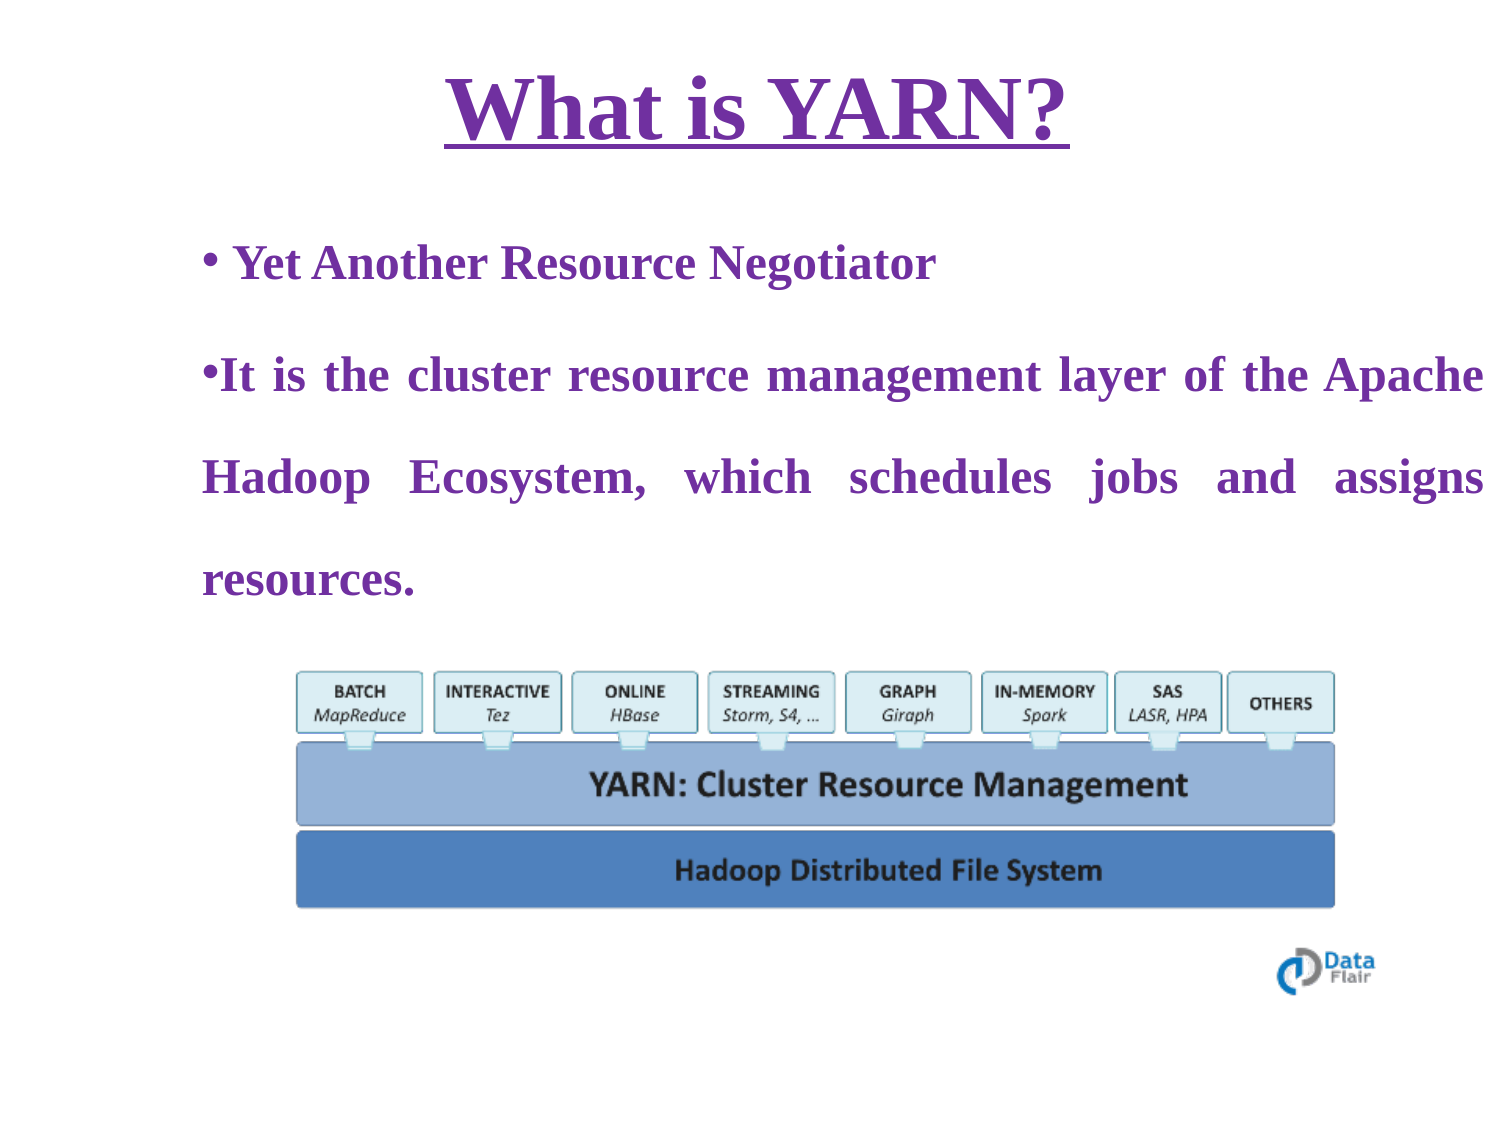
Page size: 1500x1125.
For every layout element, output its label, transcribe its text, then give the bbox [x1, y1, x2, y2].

picture [140, 556, 1454, 1000]
title What is YARN? [119, 0, 1395, 206]
subtitle Yet Another Resource Negotiator It is the cluster resource management layer of the Apache Hadoop Ecosystem, which schedules jobs and assigns resources. [186, 179, 1500, 1039]
